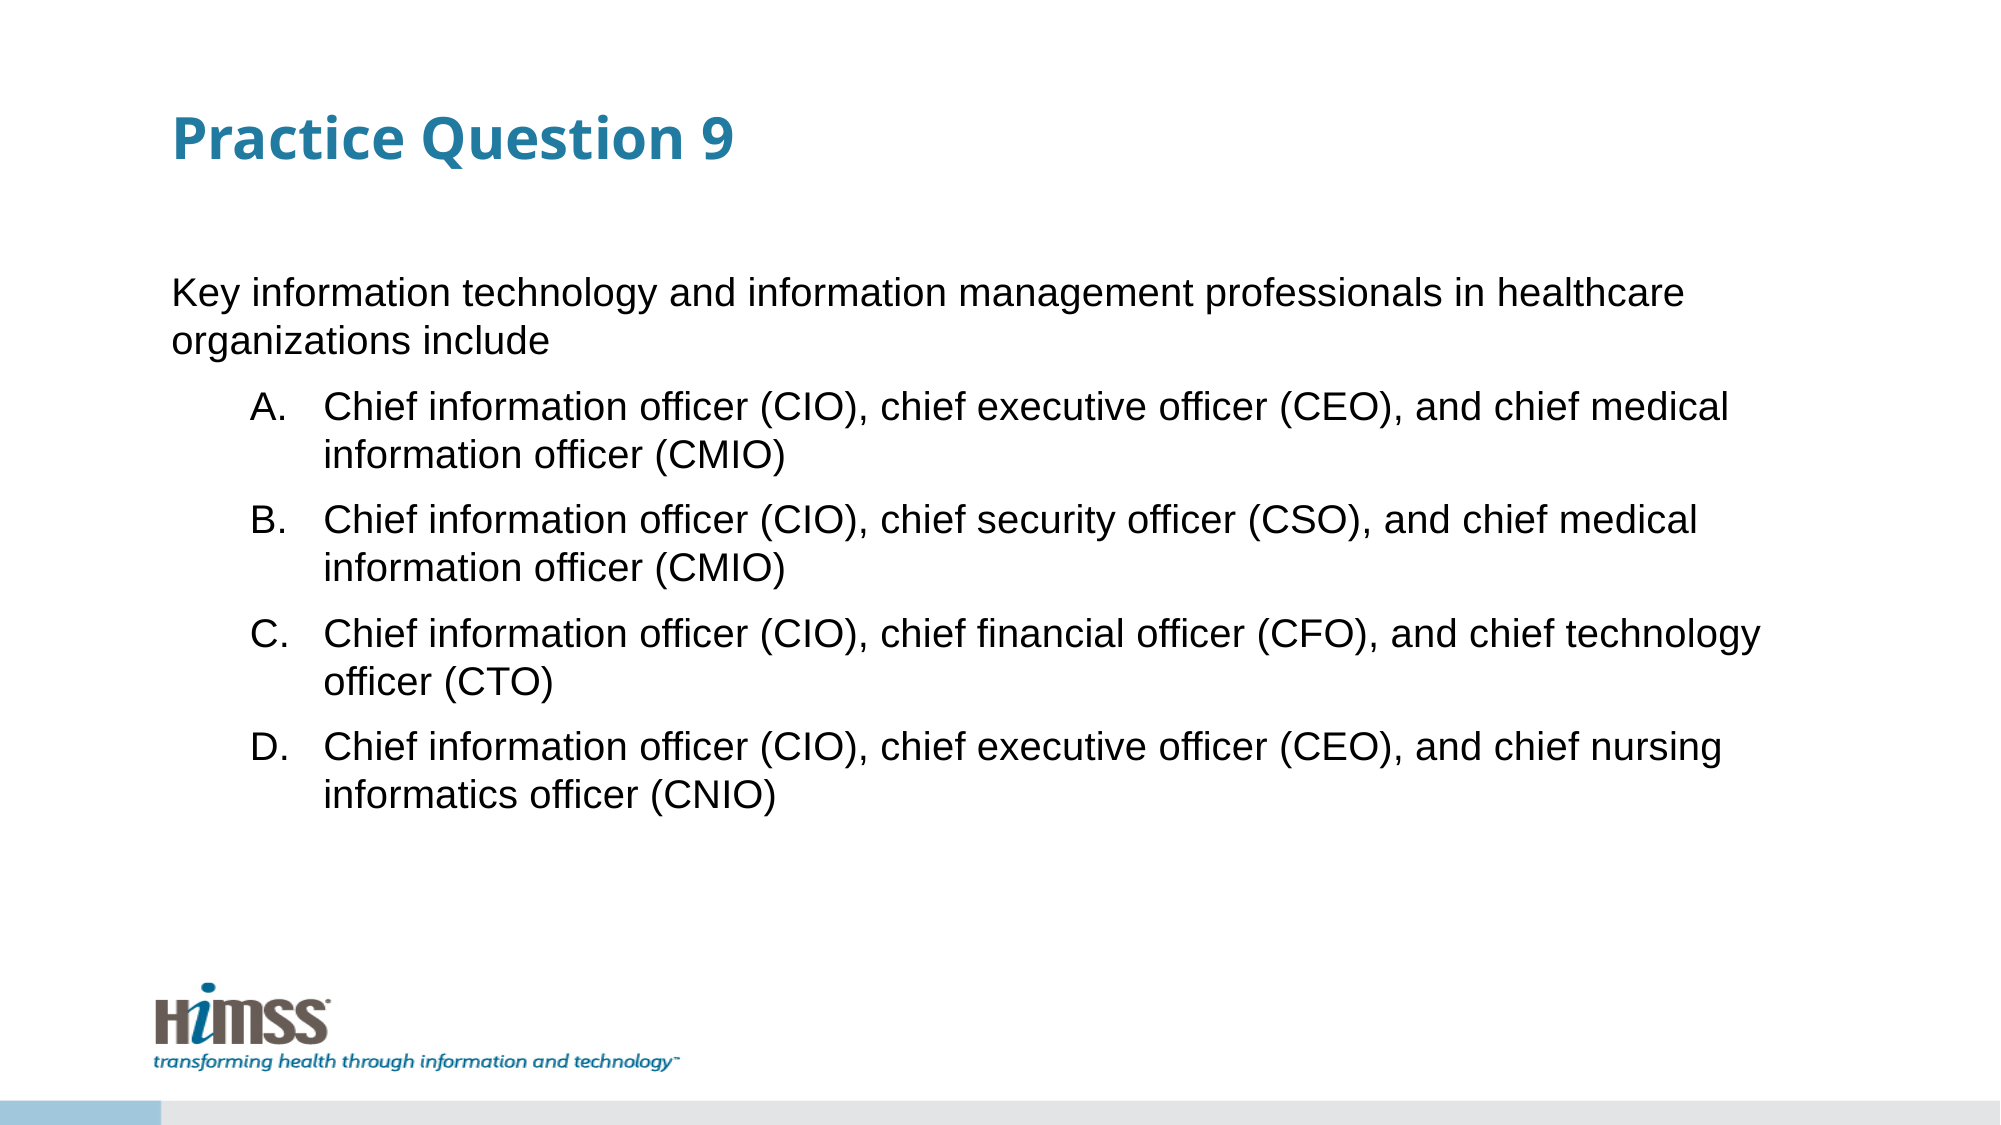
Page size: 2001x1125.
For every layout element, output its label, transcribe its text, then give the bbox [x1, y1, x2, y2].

list Key information technology and information management professionals in healthcare organizations include Chief information officer (CIO), chief executive officer (CEO), and chief medical information officer (CMIO) Chief information officer (CIO), chief security officer (CSO), and chief medical information officer (CMIO) Chief information officer (CIO), chief financial officer (CFO), and chief technology officer (CTO) Chief information officer (CIO), chief executive officer (CEO), and chief nursing informatics officer (CNIO) [156, 259, 1900, 830]
title Practice Question 9 [156, 93, 1900, 226]
picture [0, 0, 2000, 1125]
